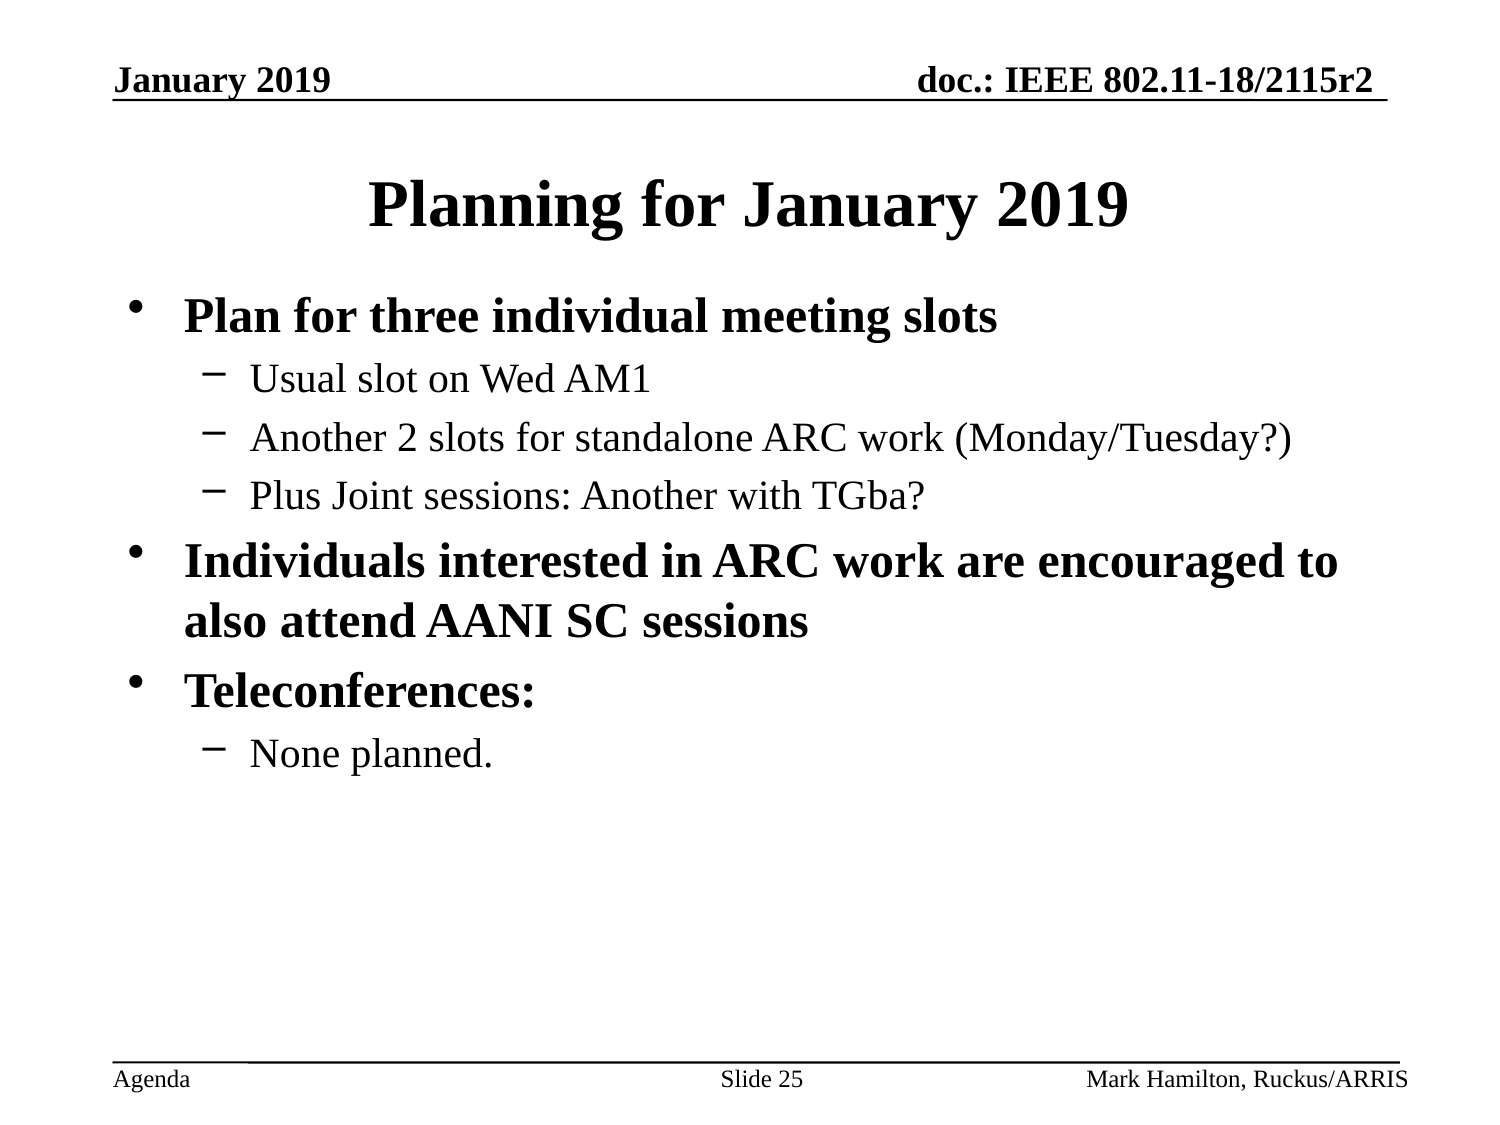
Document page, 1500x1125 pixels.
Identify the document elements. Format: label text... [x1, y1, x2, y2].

list Plan for three individual meeting slots Usual slot on Wed AM1 Another 2 slots for standalone ARC work (Monday/Tuesday?) Plus Joint sessions: Another with TGba? Individuals interested in ARC work are encouraged to also attend AANI SC sessions Teleconferences: None planned. [112, 275, 1388, 950]
title Planning for January 2019 [112, 112, 1388, 275]
